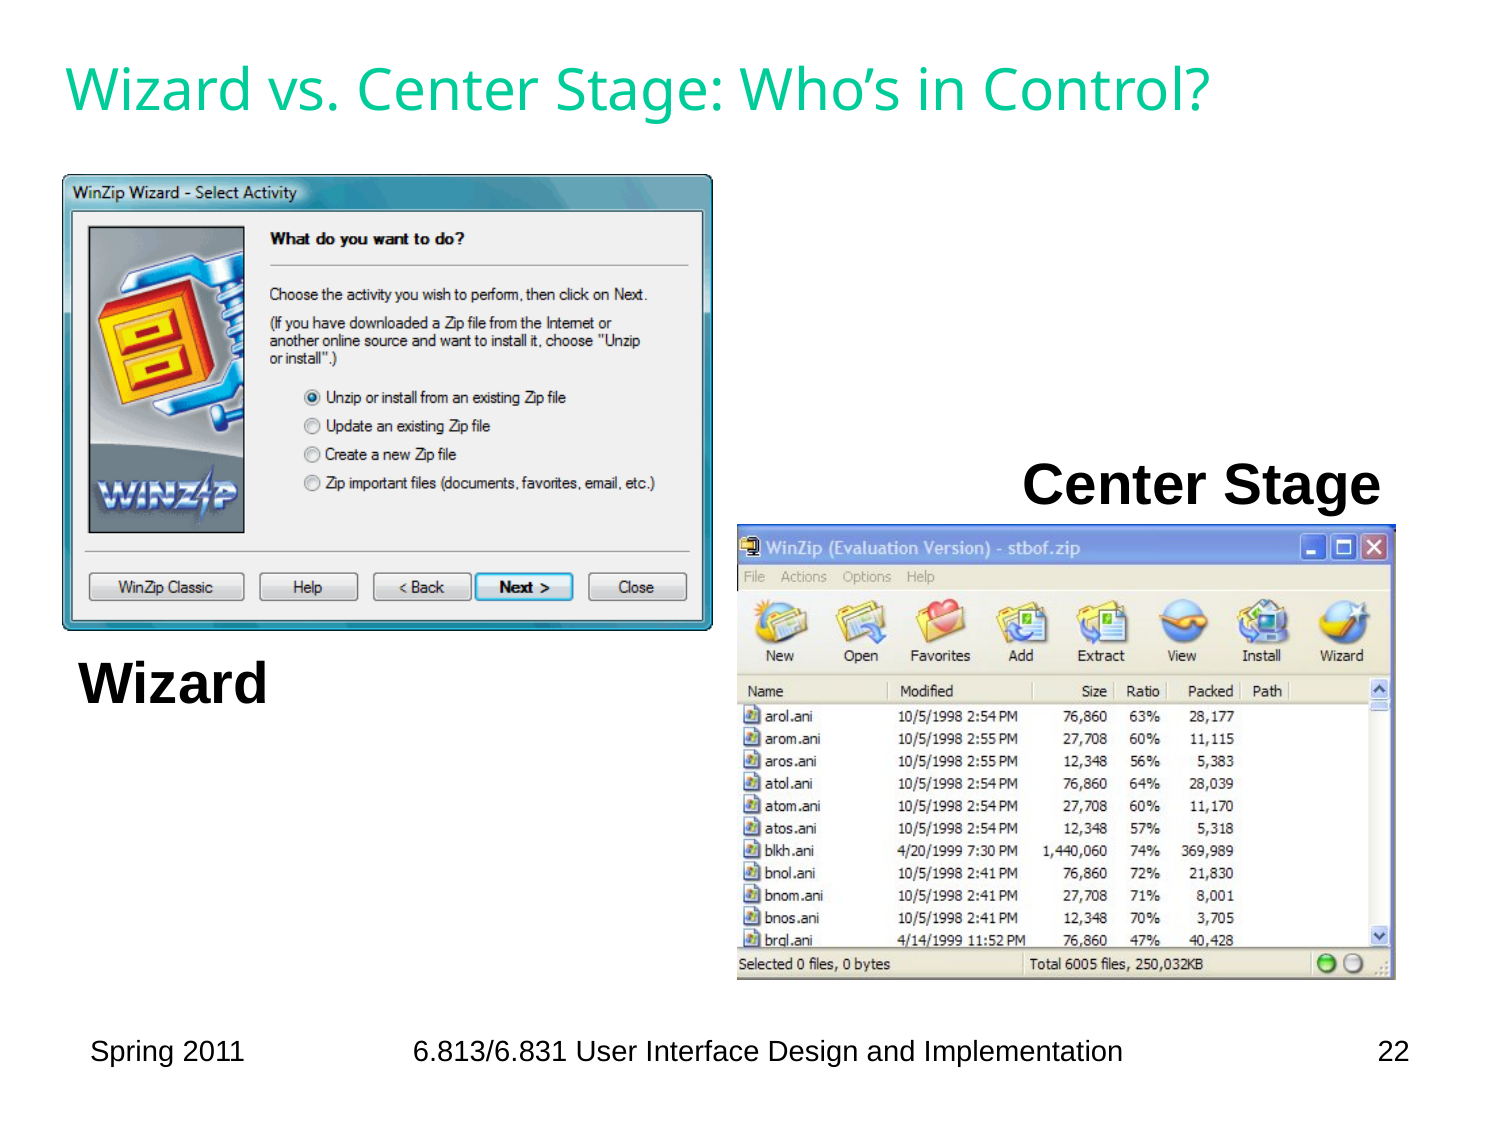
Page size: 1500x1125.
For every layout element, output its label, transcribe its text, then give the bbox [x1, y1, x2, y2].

text_box Center Stage [1008, 439, 1398, 524]
title Wizard vs. Center Stage: Who’s in Control? [49, 24, 1438, 151]
picture [737, 524, 1396, 980]
picture [62, 174, 713, 631]
footer 6.813/6.831 User Interface Design and Implementation [312, 1024, 1226, 1103]
text_box Wizard [63, 638, 285, 723]
slide_number Spring 2011 [74, 1024, 301, 1103]
slide_number 22 [1237, 1024, 1426, 1103]
